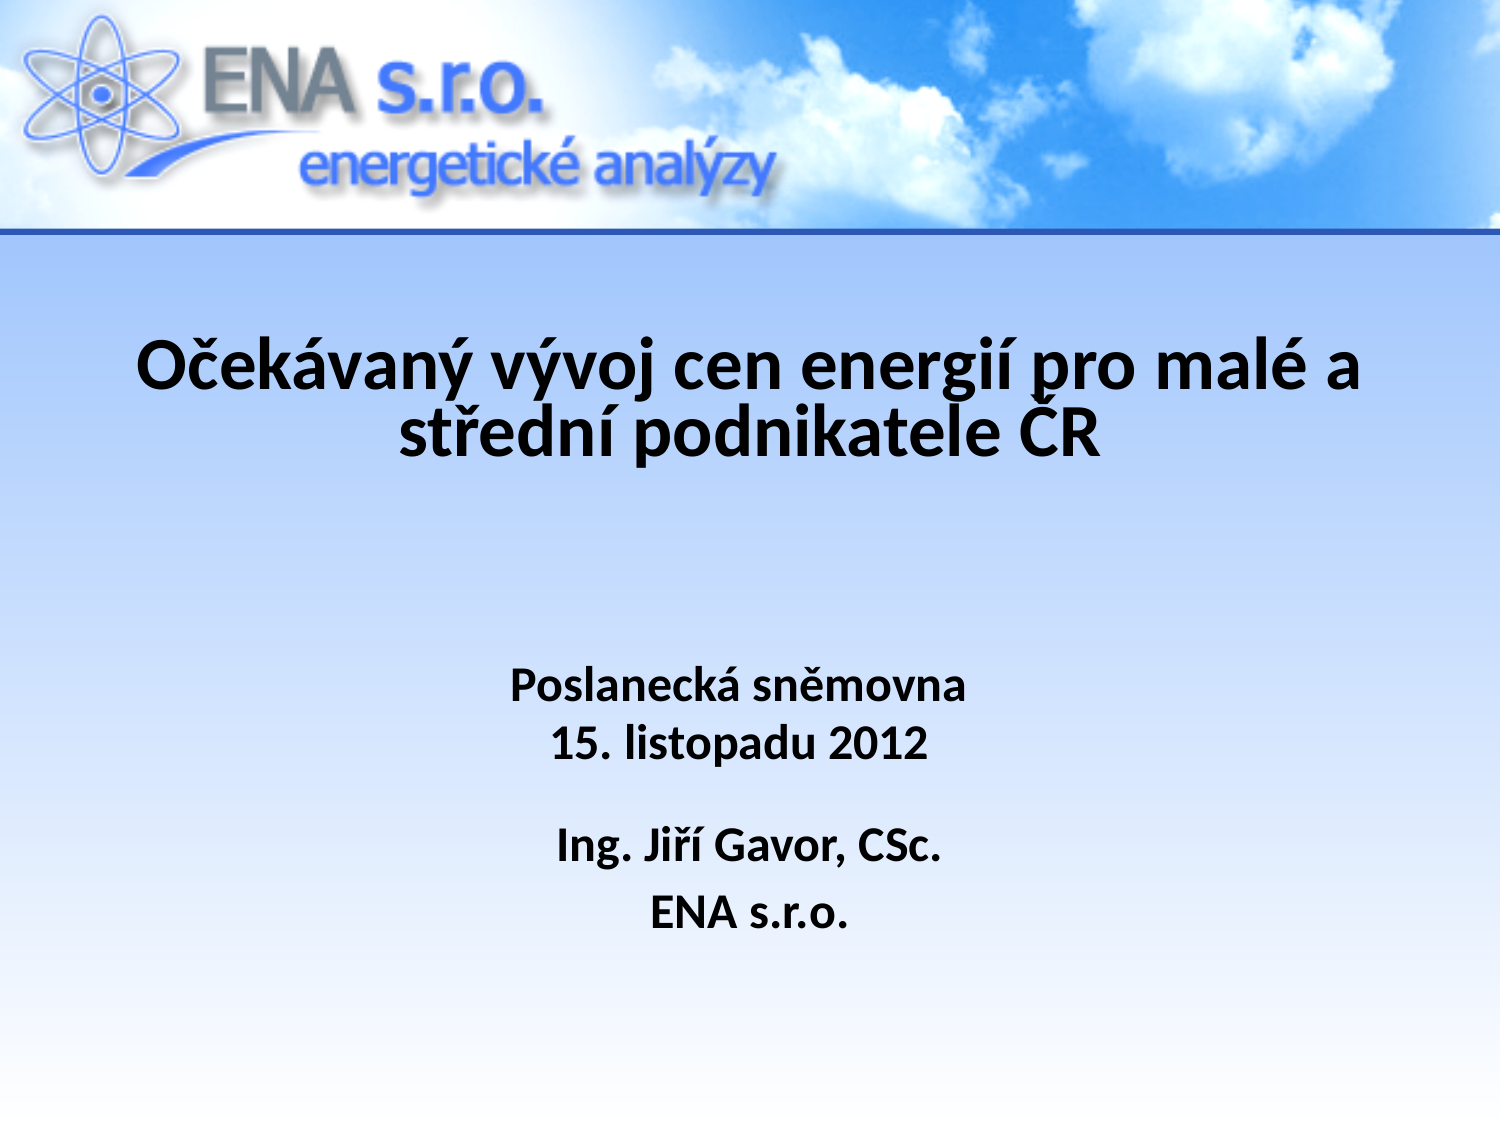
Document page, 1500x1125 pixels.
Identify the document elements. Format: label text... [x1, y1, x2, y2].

title Očekávaný vývoj cen energií pro malé a střední podnikatele ČR Ing. Jiří Gavor, CSc. ENA s.r.o. [87, 338, 1413, 526]
subtitle Poslanecká sněmovna 15. listopadu 2012 [76, 656, 1402, 776]
